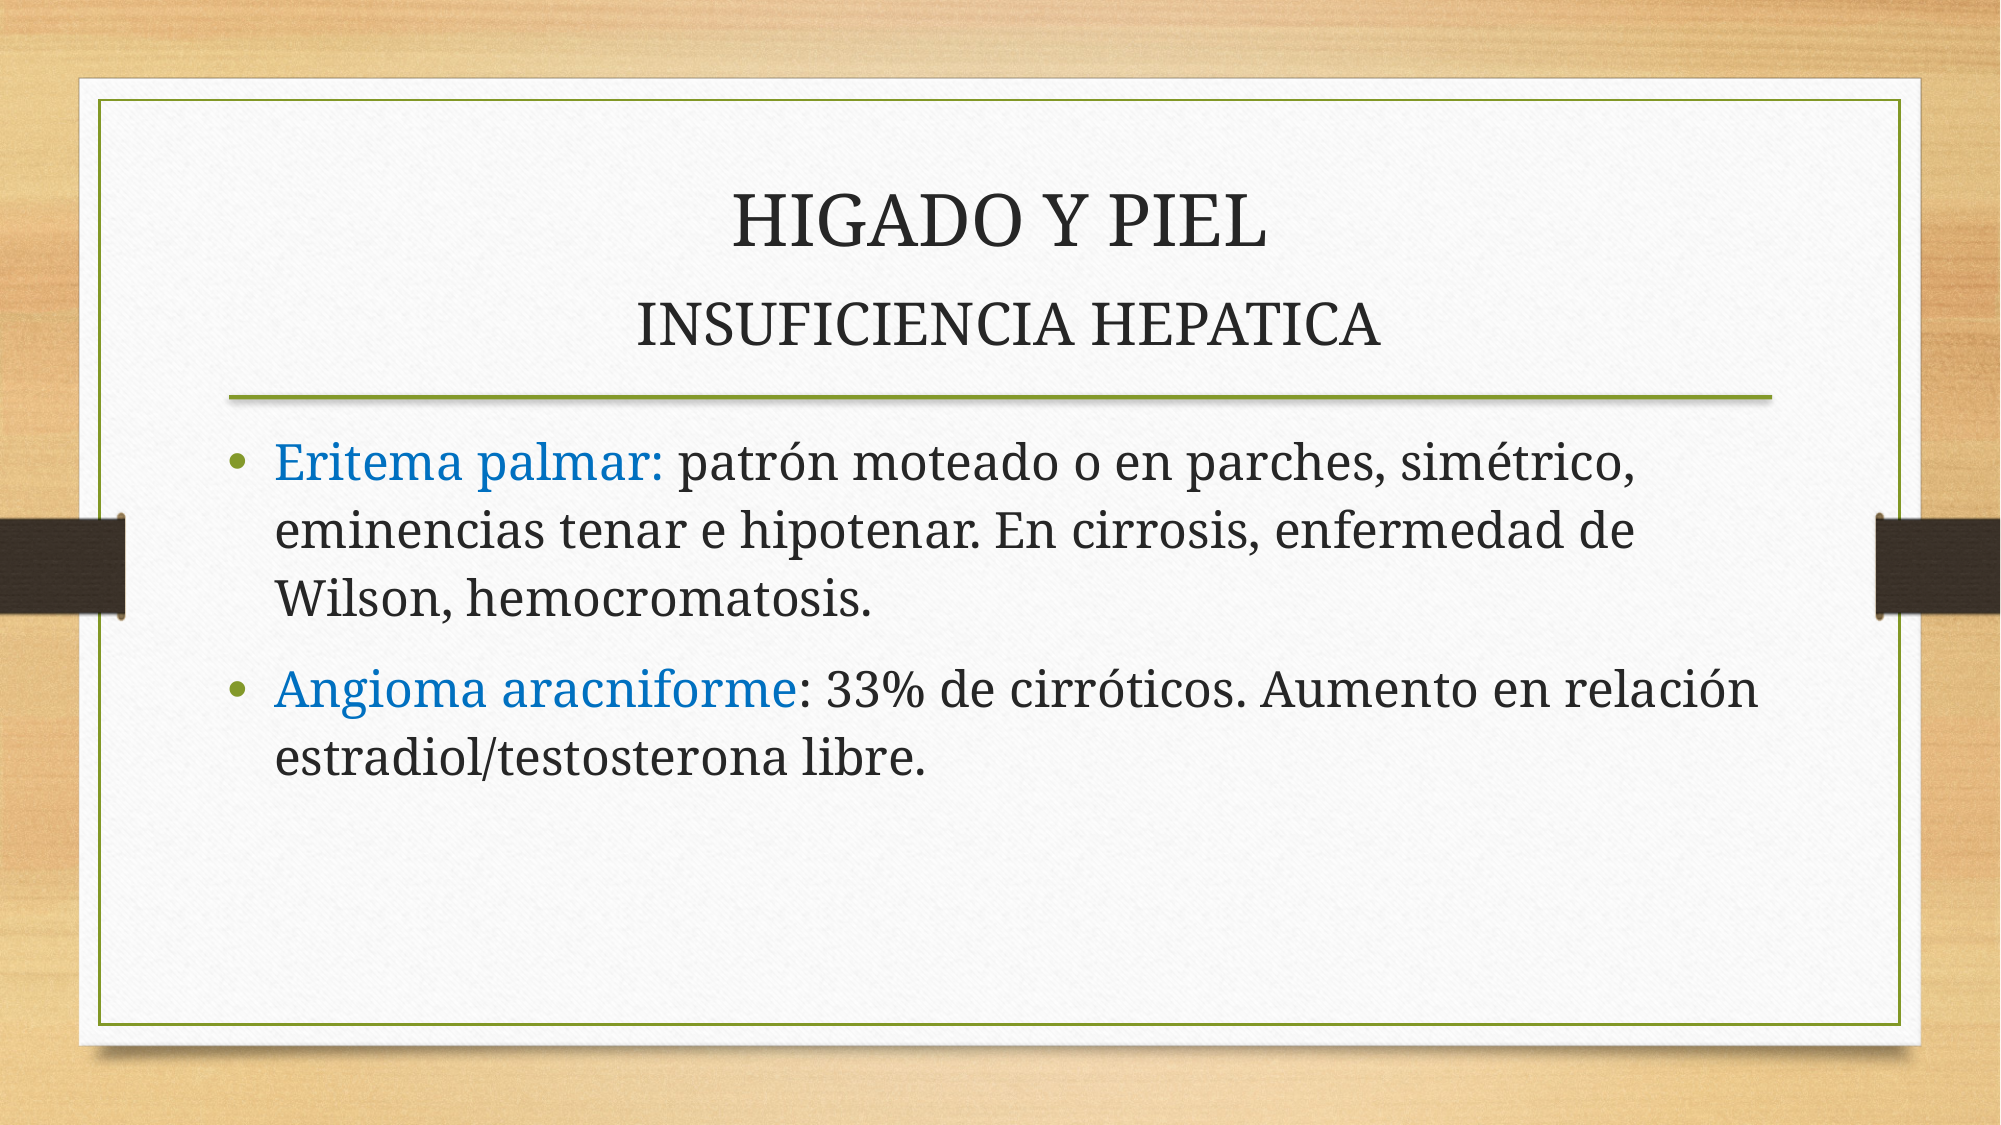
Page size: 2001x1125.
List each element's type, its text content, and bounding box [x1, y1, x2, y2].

picture [0, 0, 2001, 1125]
text_box Eritema palmar: patrón moteado o en parches, simétrico, eminencias tenar e hipotenar. En cirrosis, enfermedad de Wilson, hemocromatosis. Angioma aracniforme: 33% de cirróticos. Aumento en relación estradiol/testosterona libre. [212, 419, 1788, 1045]
text_box HIGADO Y PIEL INSUFICIENCIA HEPATICA [212, 161, 1788, 375]
